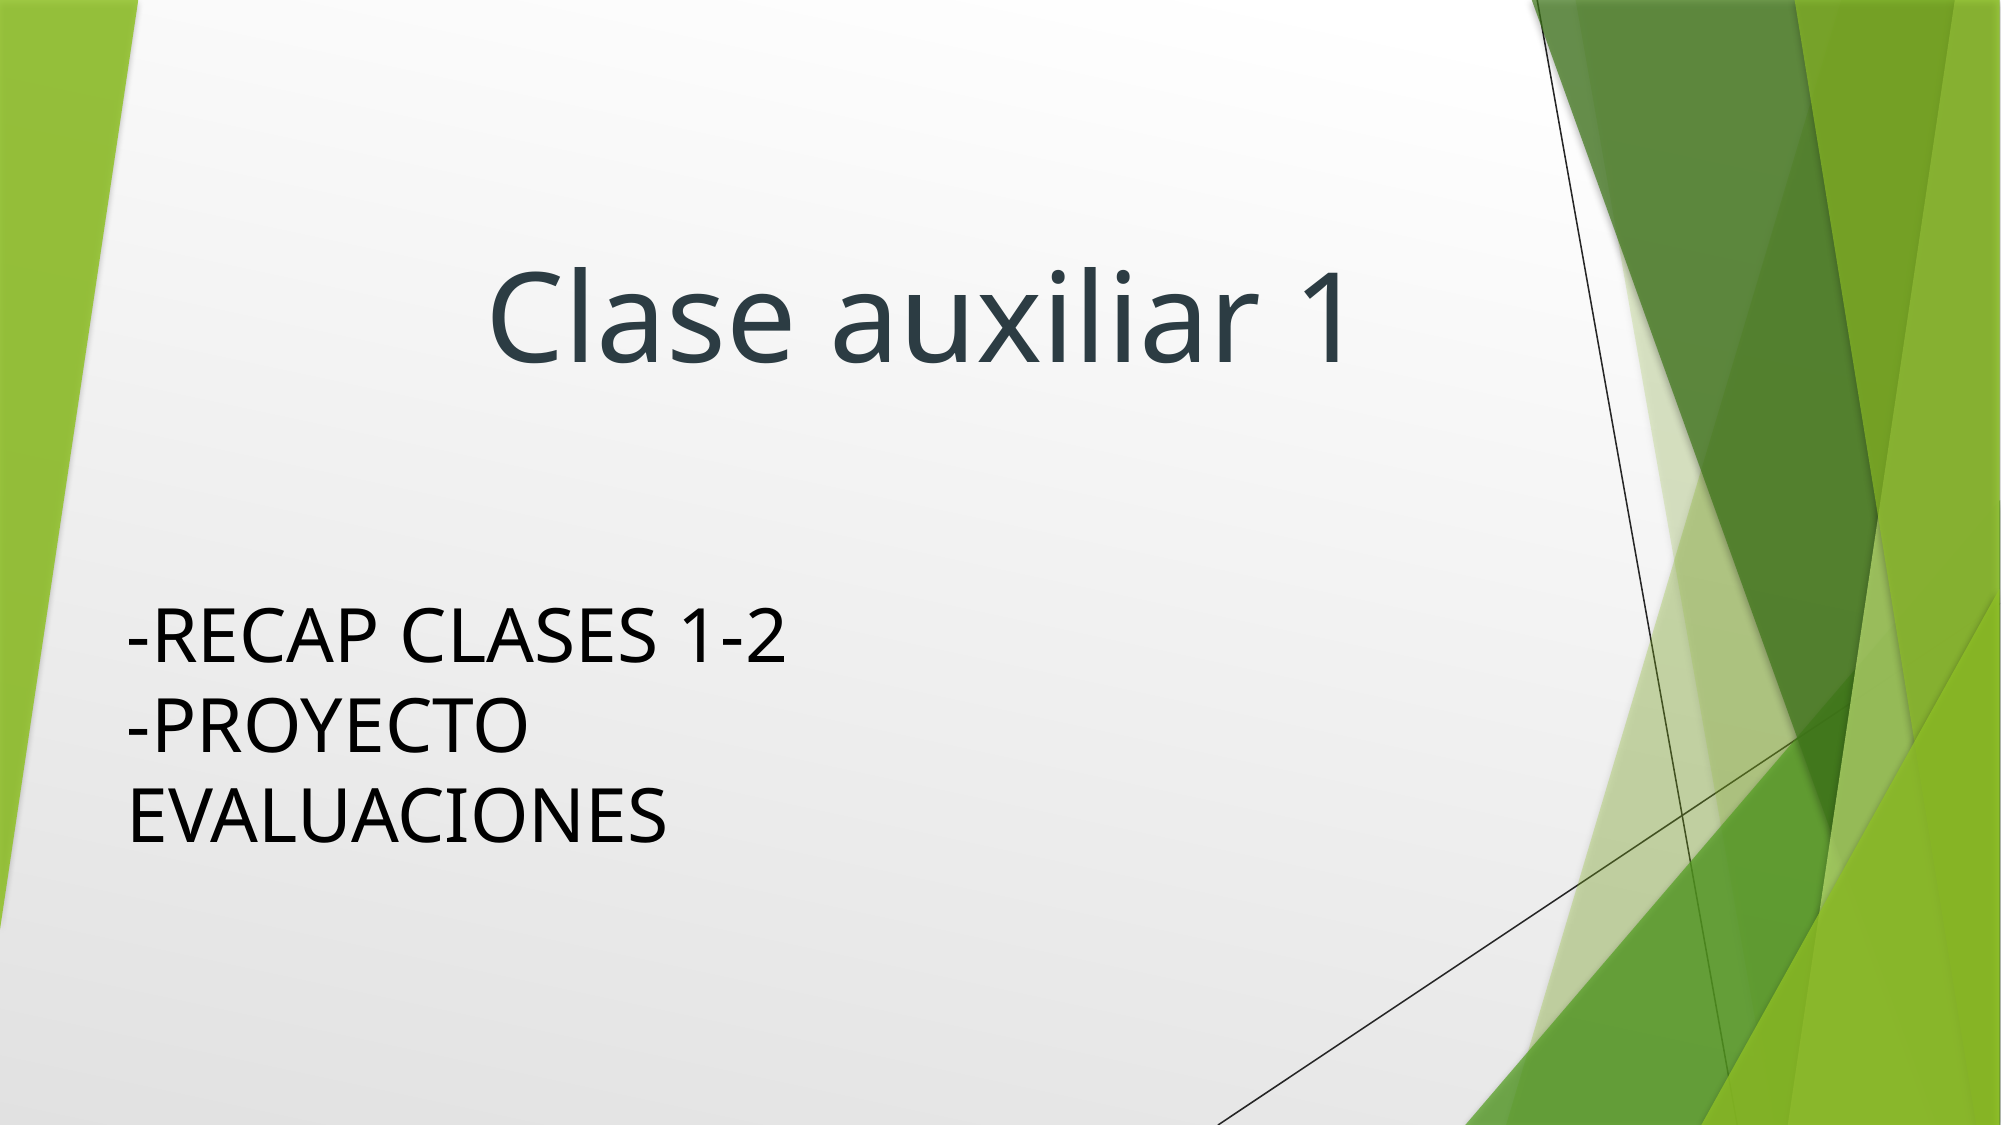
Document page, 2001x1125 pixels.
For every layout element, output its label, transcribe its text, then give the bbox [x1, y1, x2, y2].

text_box -RECAP CLASES 1-2 -PROYECTO EVALUACIONES [112, 580, 1320, 866]
title Clase auxiliar 1 [0, 87, 1400, 395]
